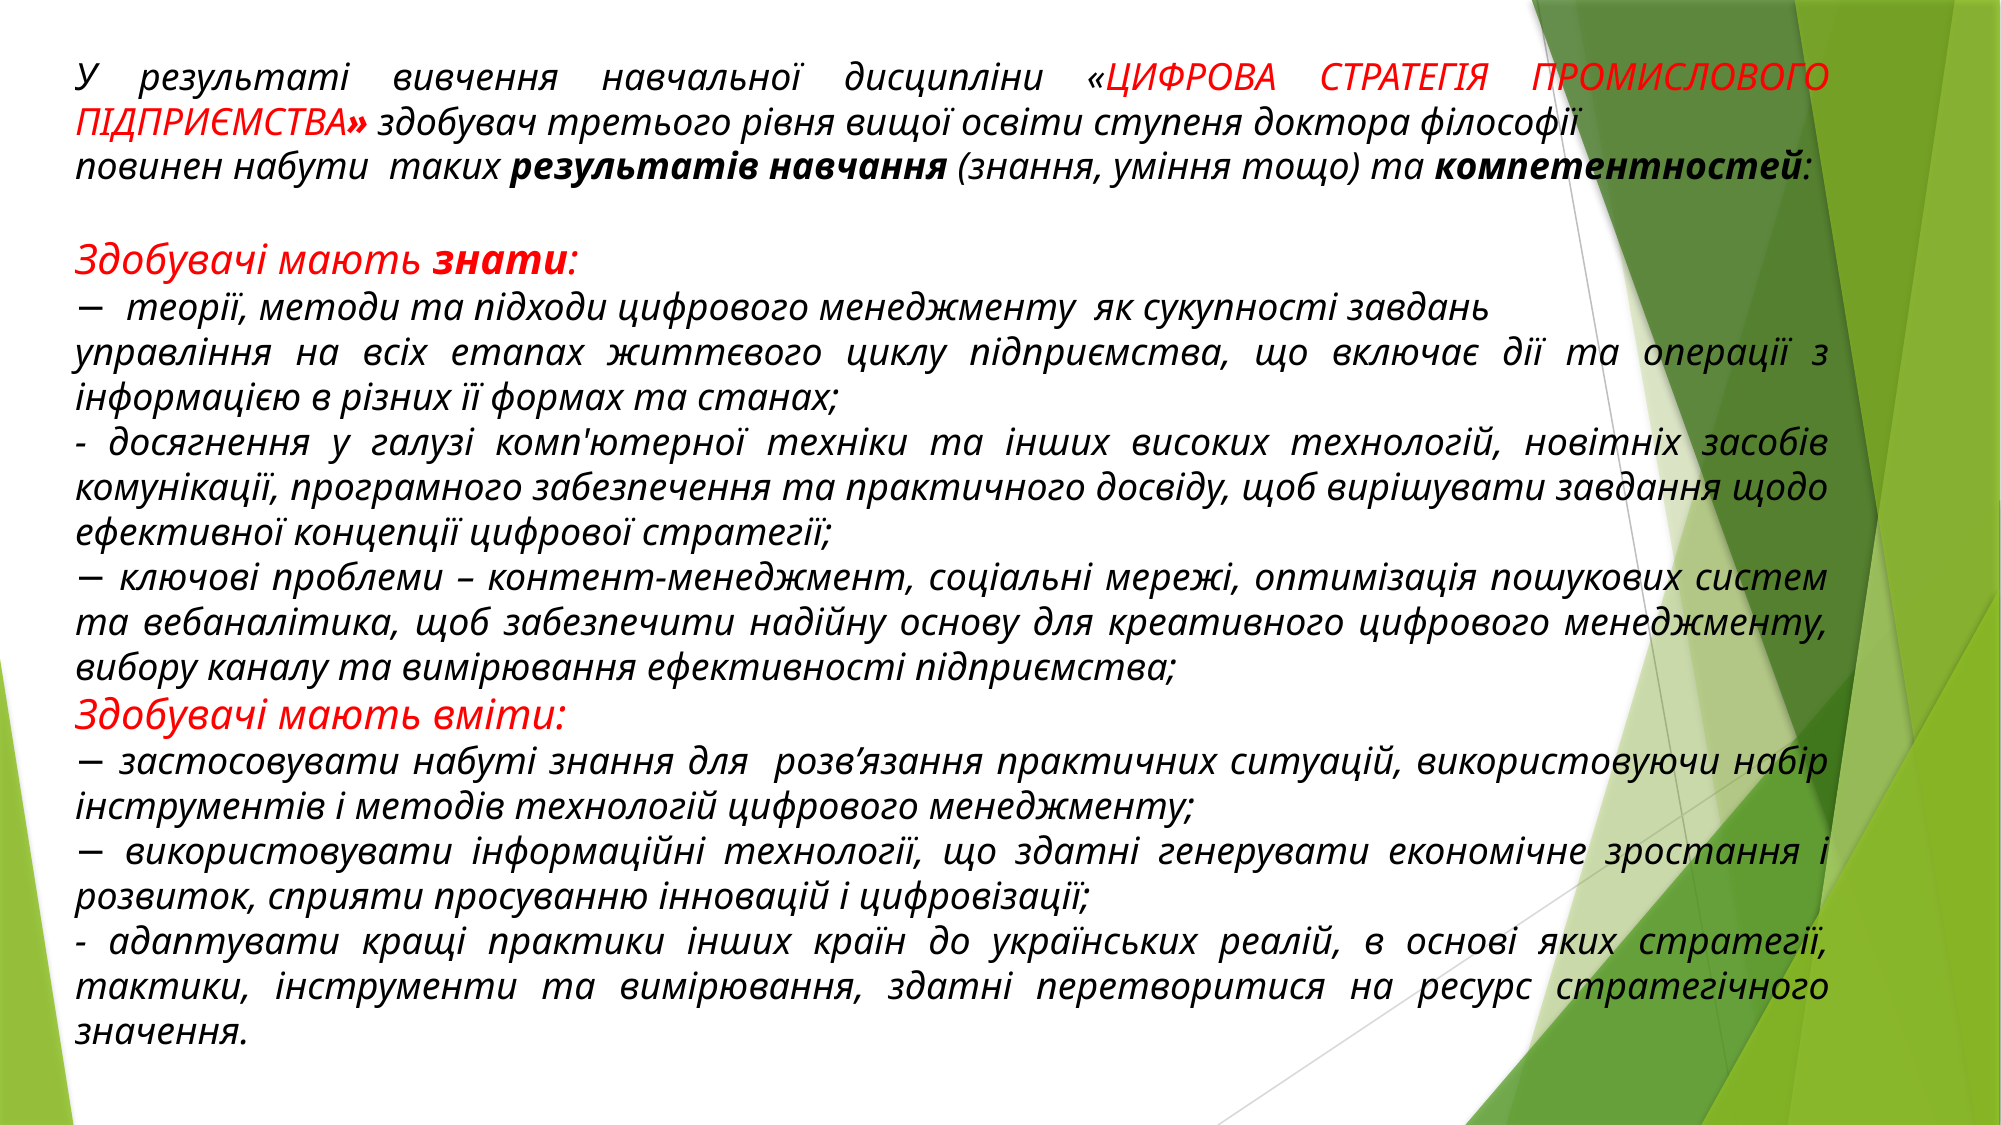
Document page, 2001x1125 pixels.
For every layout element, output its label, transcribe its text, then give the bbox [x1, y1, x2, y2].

text_box У результаті вивчення навчальної дисципліни «ЦИФРОВА СТРАТЕГІЯ ПРОМИСЛОВОГО ПІДПРИЄМСТВА» здобувач третього рівня вищої освіти ступеня доктора філософії повинен набути таких результатів навчання (знання, уміння тощо) та компетентностей: Здобувачі мають знати: − теорії, методи та підходи цифрового менеджменту як сукупності завдань управління на всіх етапах життєвого циклу підприємства, що включає дії та операції з інформацією в різних її формах та станах; - досягнення у галузі комп'ютерної техніки та інших високих технологій, новітніх засобів комунікації, програмного забезпечення та практичного досвіду, щоб вирішувати завдання щодо ефективної концепції цифрової стратегії; − ключові проблеми – контент-менеджмент, соціальні мережі, оптимізація пошукових систем та вебаналітика, щоб забезпечити надійну основу для креативного цифрового менеджменту, вибору каналу та вимірювання ефективності підприємства; Здобувачі мають вміти: − застосовувати набуті знання для розв’язання практичних ситуацій, використовуючи набір інструментів і методів технологій цифрового менеджменту; − використовувати інформаційні технології, що здатні генерувати економічне зростання і розвиток, сприяти просуванню інновацій і цифровізації; - адаптувати кращі практики інших країн до українських реалій, в основі яких стратегії, тактики, інструменти та вимірювання, здатні перетворитися на ресурс стратегічного значення. [60, 45, 1845, 1060]
